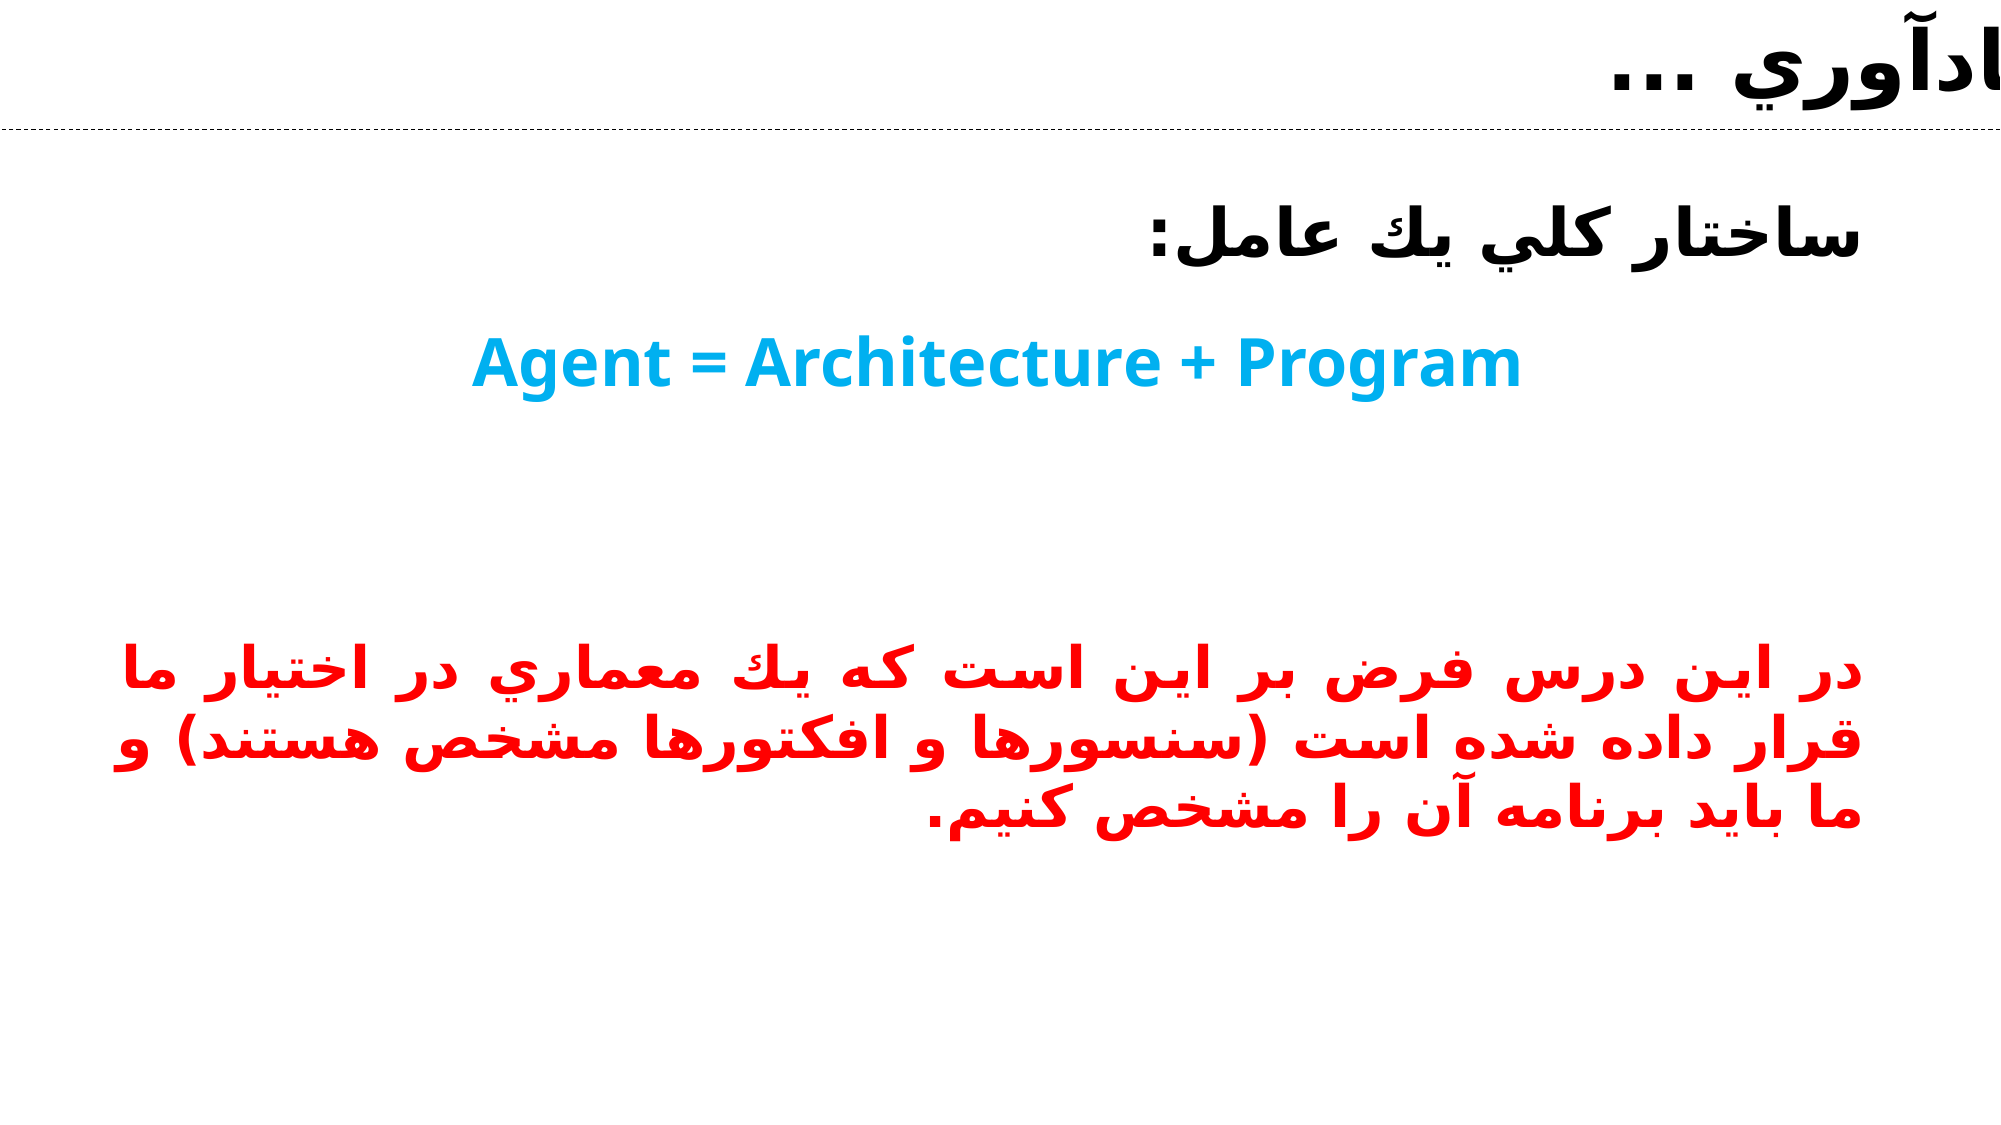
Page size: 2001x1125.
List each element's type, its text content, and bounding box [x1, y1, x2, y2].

text_box در اين درس فرض بر اين است كه يك معماري در اختيار ما قرار داده شده است (سنسورها و افكتورها مشخص هستند) و ما بايد برنامه آن را مشخص كنيم. [100, 622, 1880, 847]
text_box يادآوري ... [1591, 0, 2000, 115]
text_box ساختار كلي يك عامل: [100, 182, 1880, 278]
text_box Agent = Architecture + Program [100, 311, 1880, 407]
